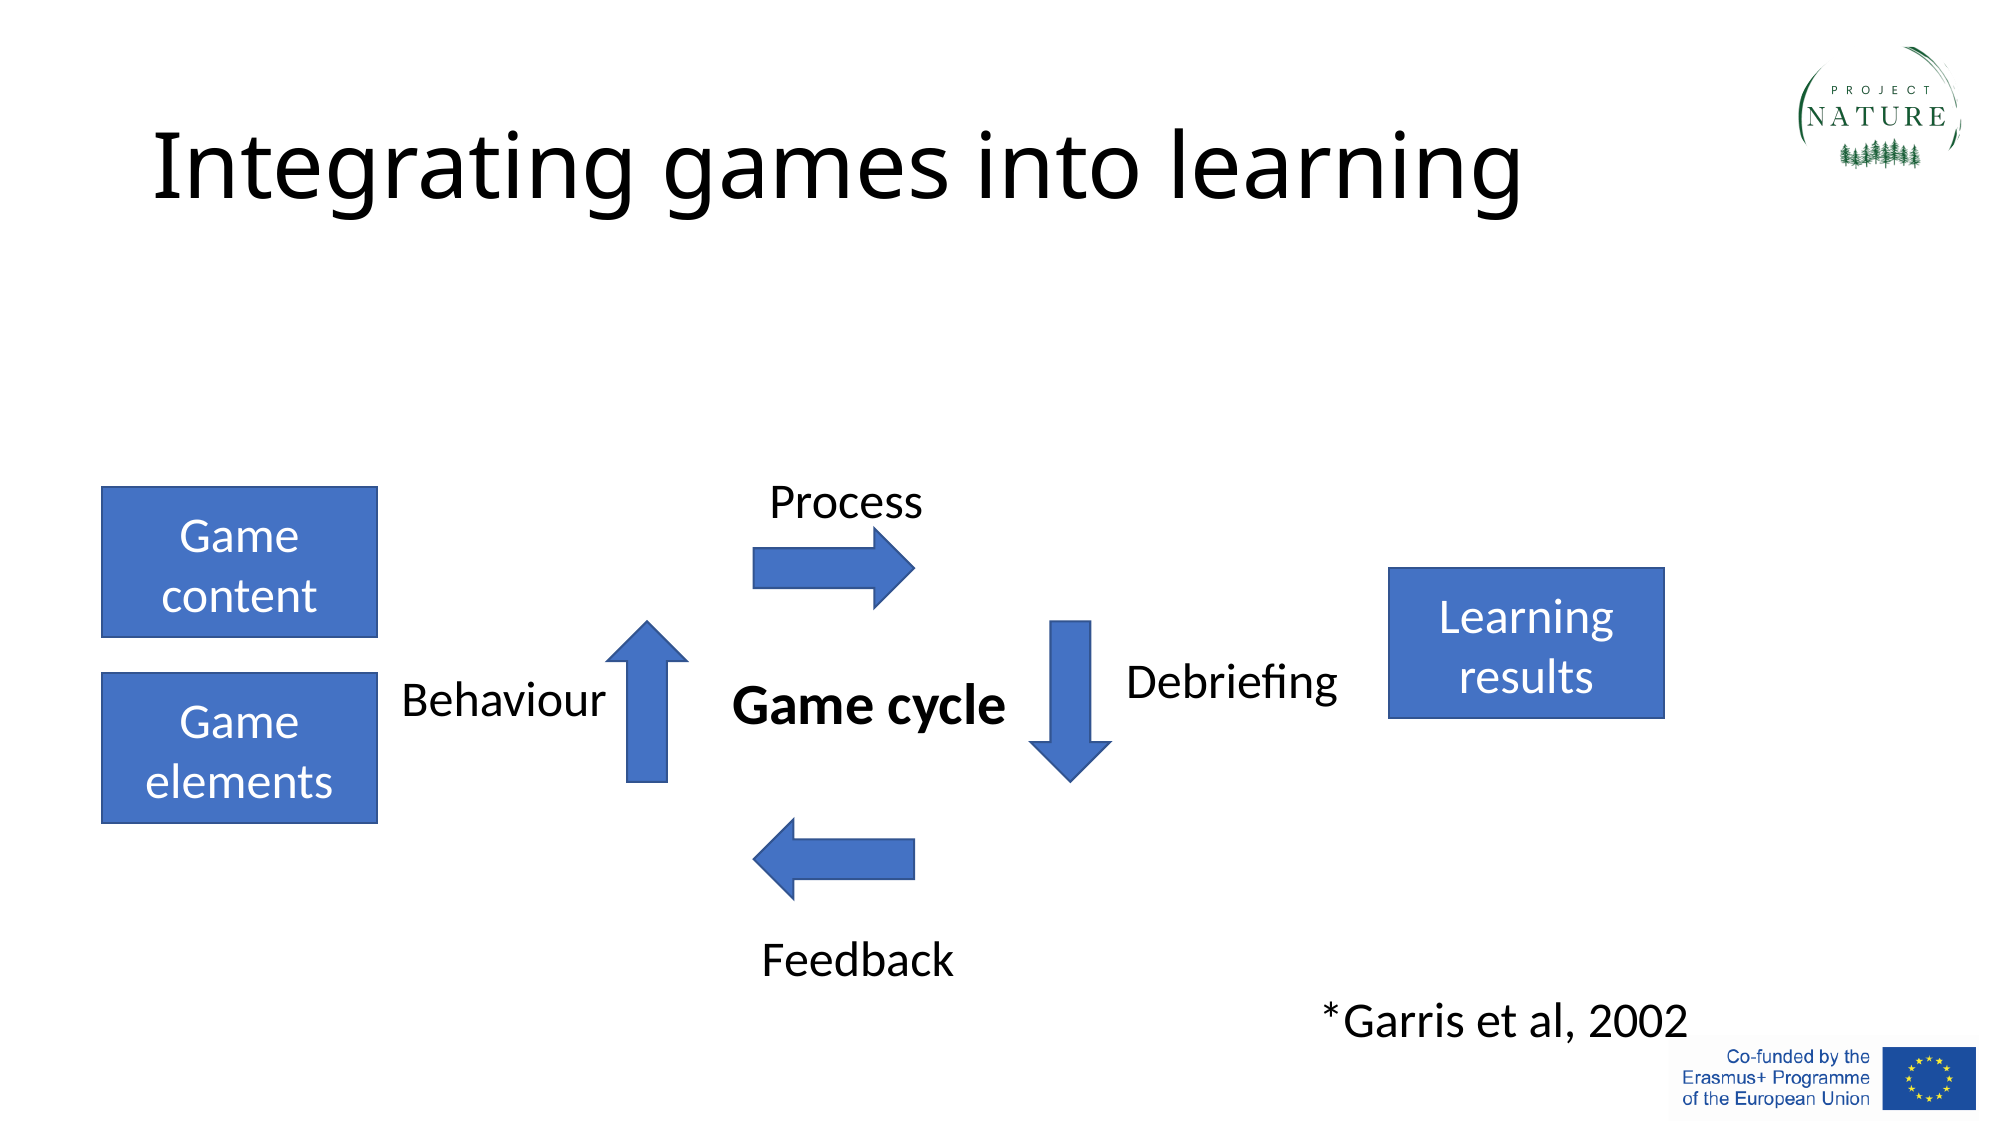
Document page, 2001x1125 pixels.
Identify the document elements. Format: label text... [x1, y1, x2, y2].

text_box Learning results [1388, 567, 1665, 719]
text_box Game cycle [717, 658, 1022, 744]
text_box Process [754, 461, 950, 536]
text_box [752, 816, 916, 902]
picture [1832, 46, 1963, 193]
text_box [608, 619, 690, 783]
text_box *Garris et al, 2002 [1303, 979, 1704, 1055]
text_box Behaviour [386, 658, 634, 734]
title Integrating games into learning [137, 59, 1863, 278]
text_box Debriefing [1111, 640, 1365, 716]
text_box [752, 536, 916, 611]
text_box Game content [101, 486, 378, 638]
picture [1668, 1035, 1979, 1121]
text_box [1028, 620, 1113, 784]
text_box Game elements [101, 672, 378, 824]
text_box Feedback [746, 919, 970, 994]
